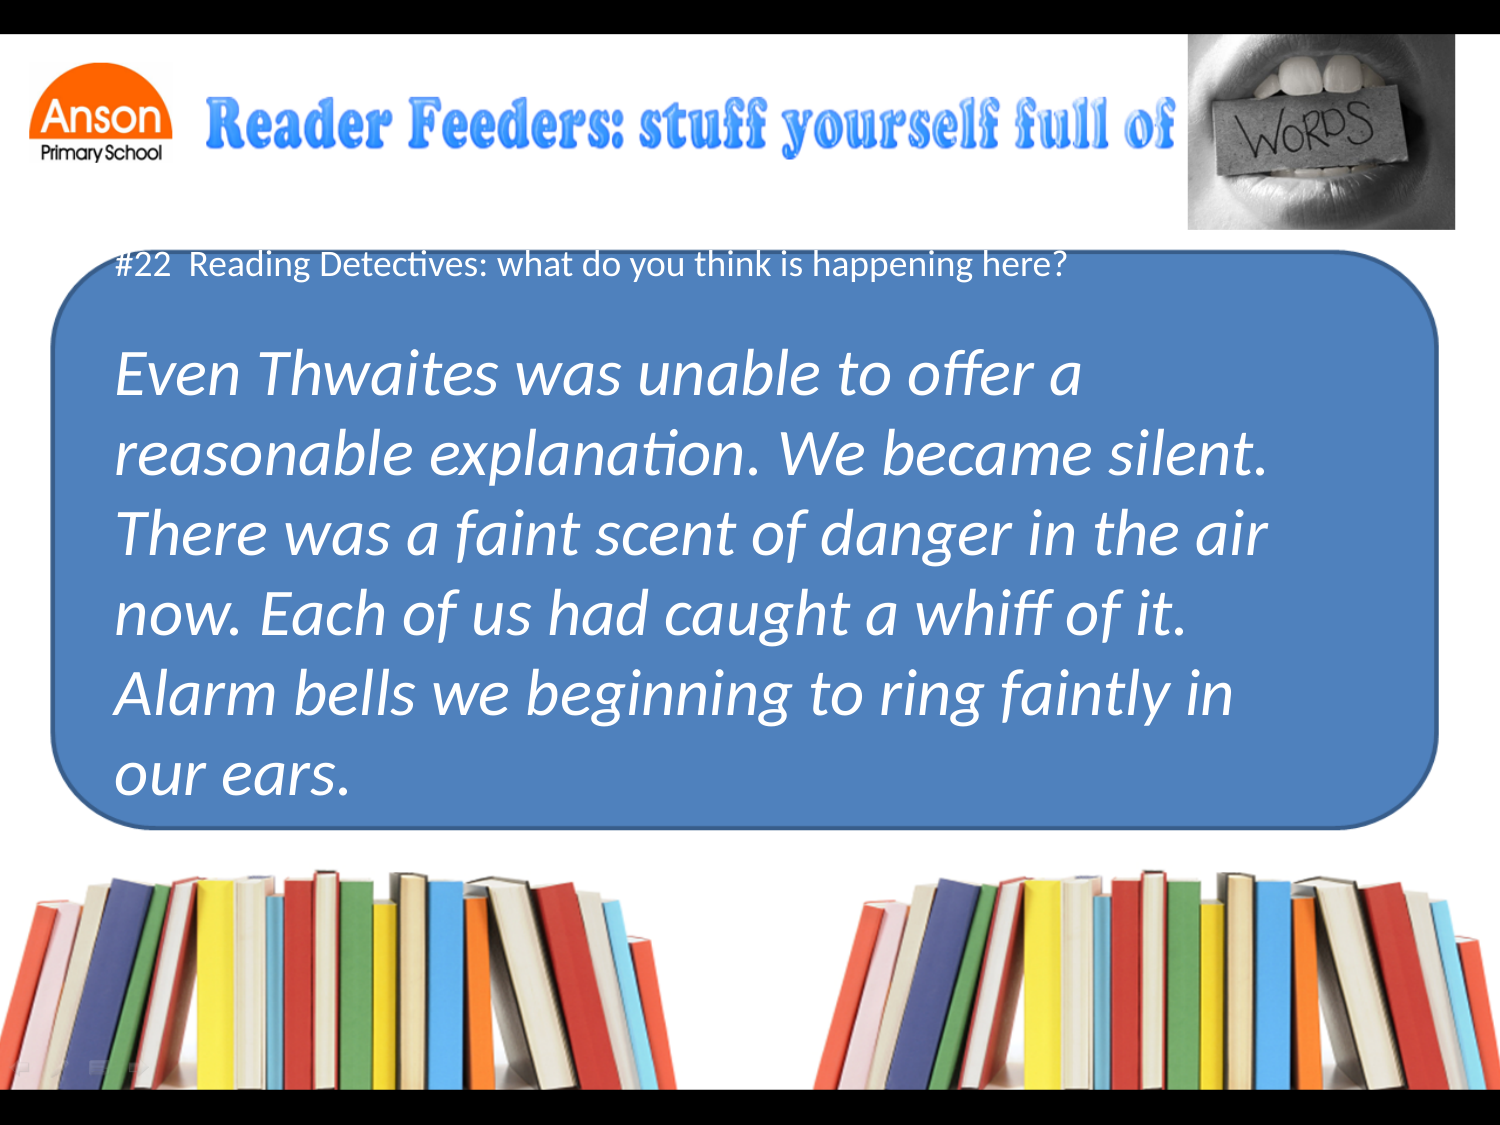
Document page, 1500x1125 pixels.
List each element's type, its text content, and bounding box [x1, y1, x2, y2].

picture [0, 0, 1500, 1125]
text_box #22 Reading Detectives: what do you think is happening here? Even Thwaites was unable to offer a reasonable explanation. We became silent. There was a faint scent of danger in the air now. Each of us had caught a whiff of it. Alarm bells we beginning to ring faintly in our ears. [100, 231, 1353, 817]
